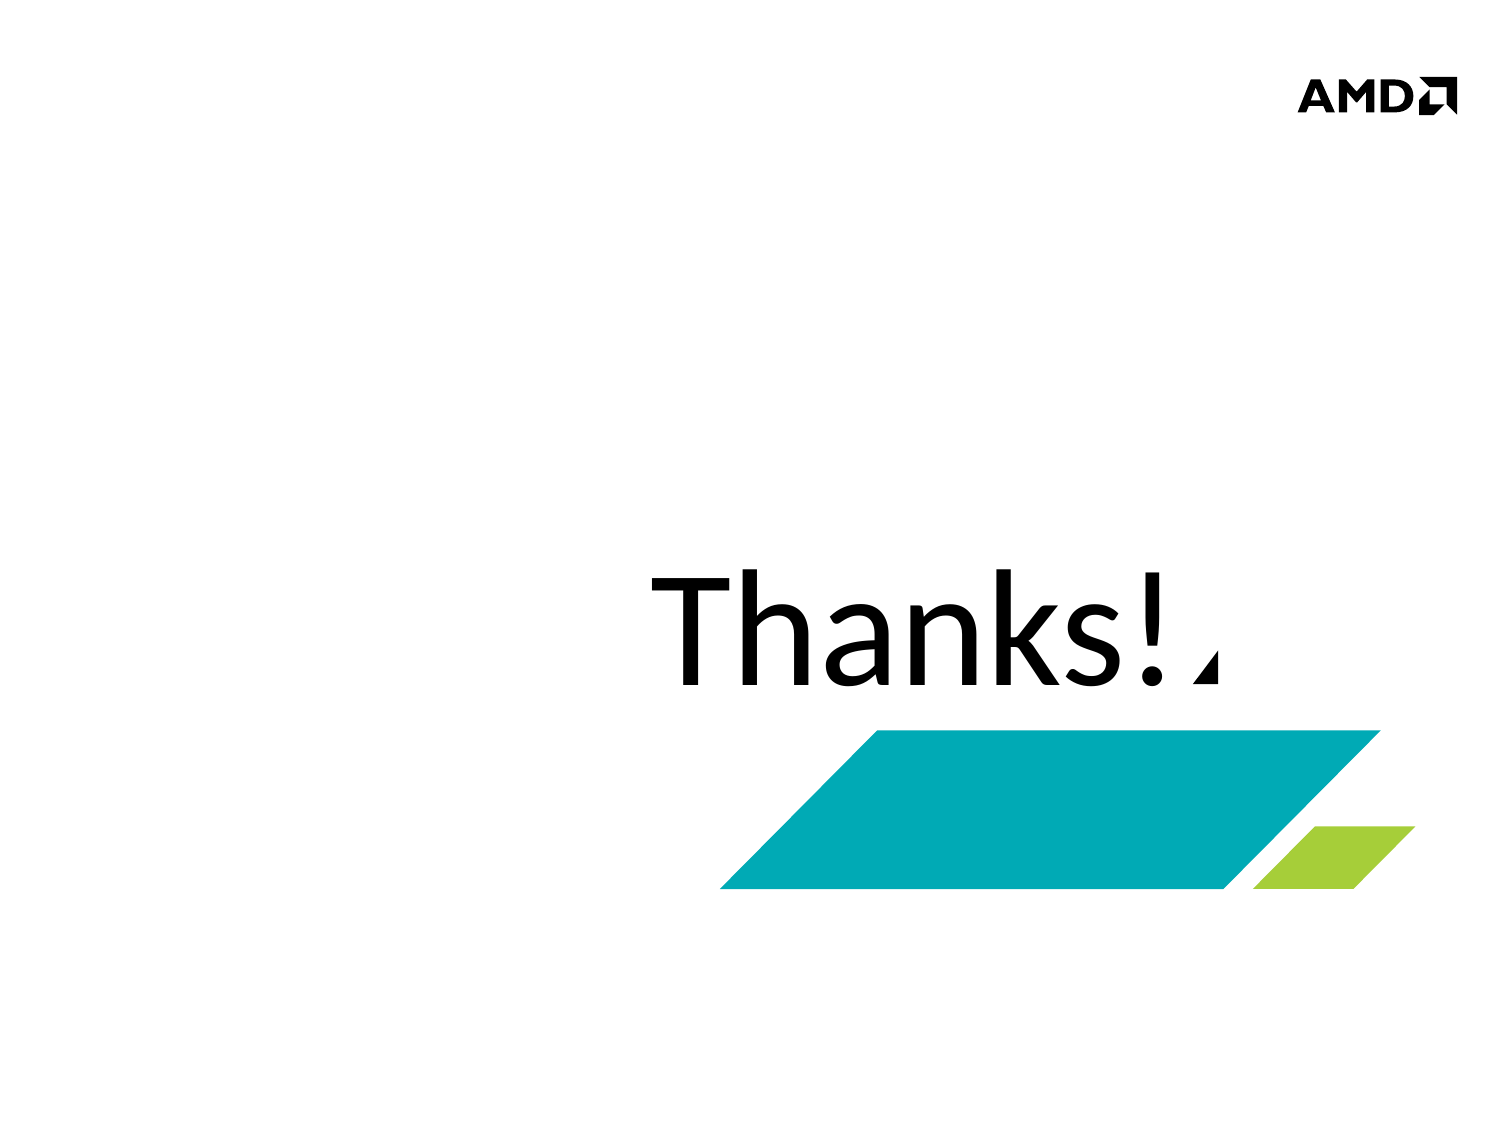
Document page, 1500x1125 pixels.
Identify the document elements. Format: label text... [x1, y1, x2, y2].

title Thanks! [548, 416, 1181, 719]
